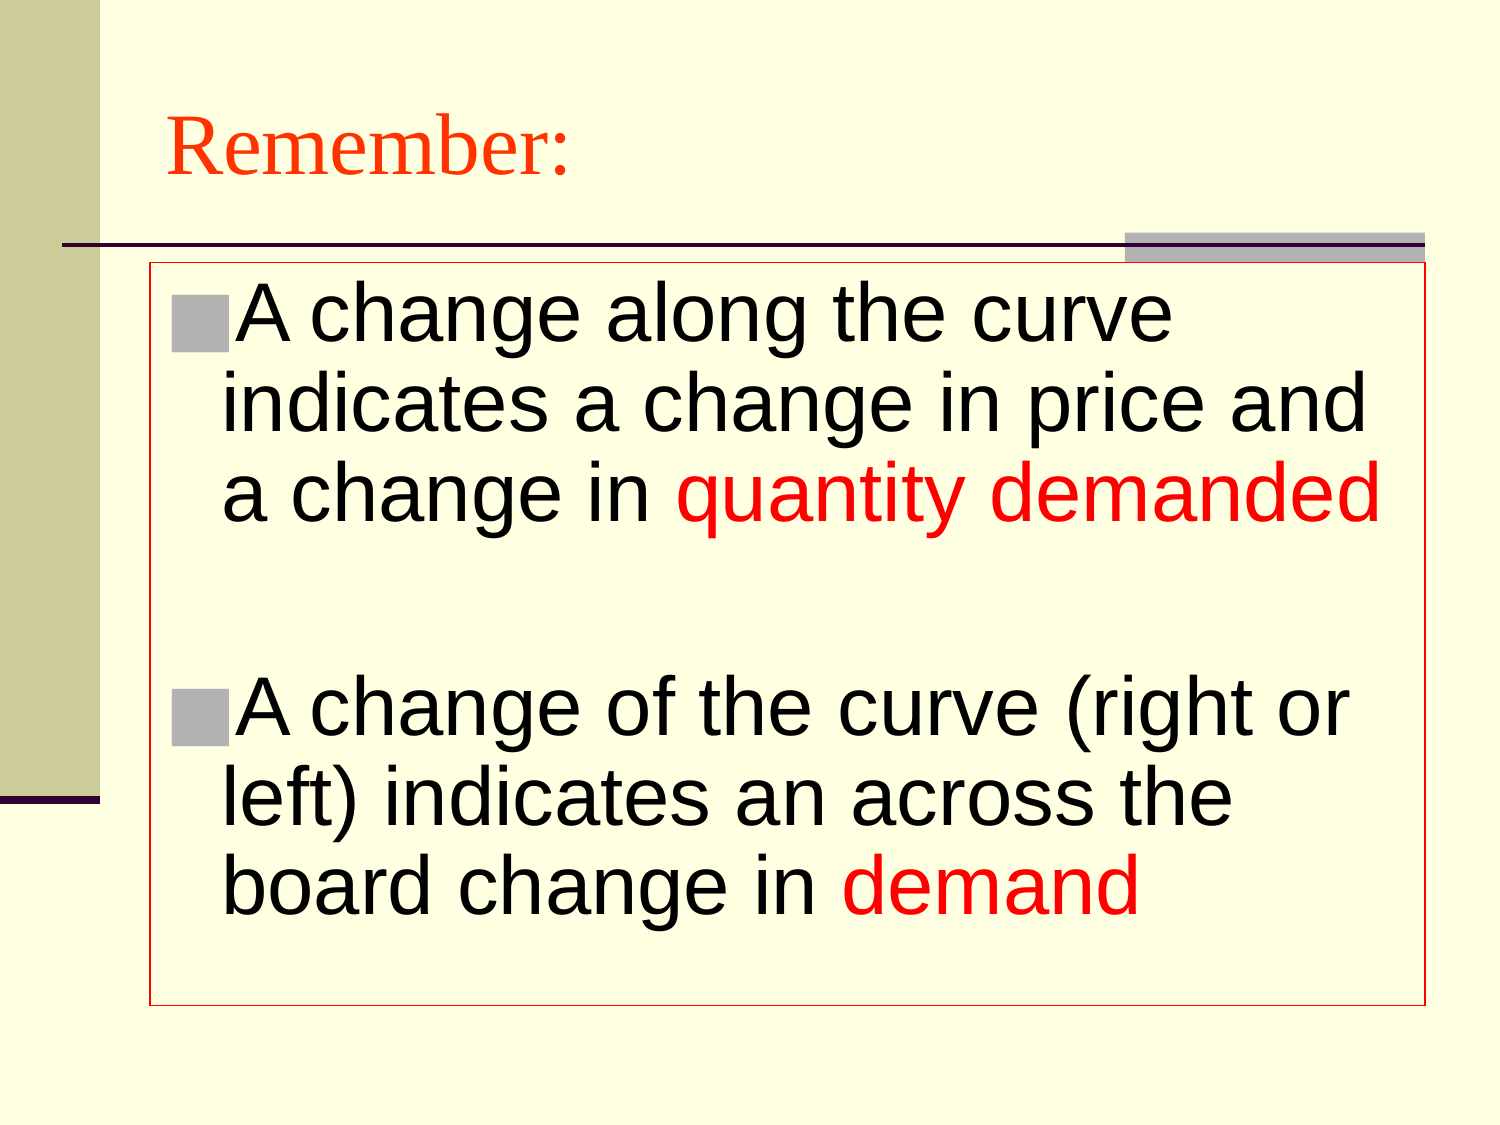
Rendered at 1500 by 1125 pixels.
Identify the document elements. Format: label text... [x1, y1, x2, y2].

list A change along the curve indicates a change in price and a change in quantity demanded A change of the curve (right or left) indicates an across the board change in demand [150, 262, 1425, 1006]
title Remember: [150, 45, 1425, 234]
